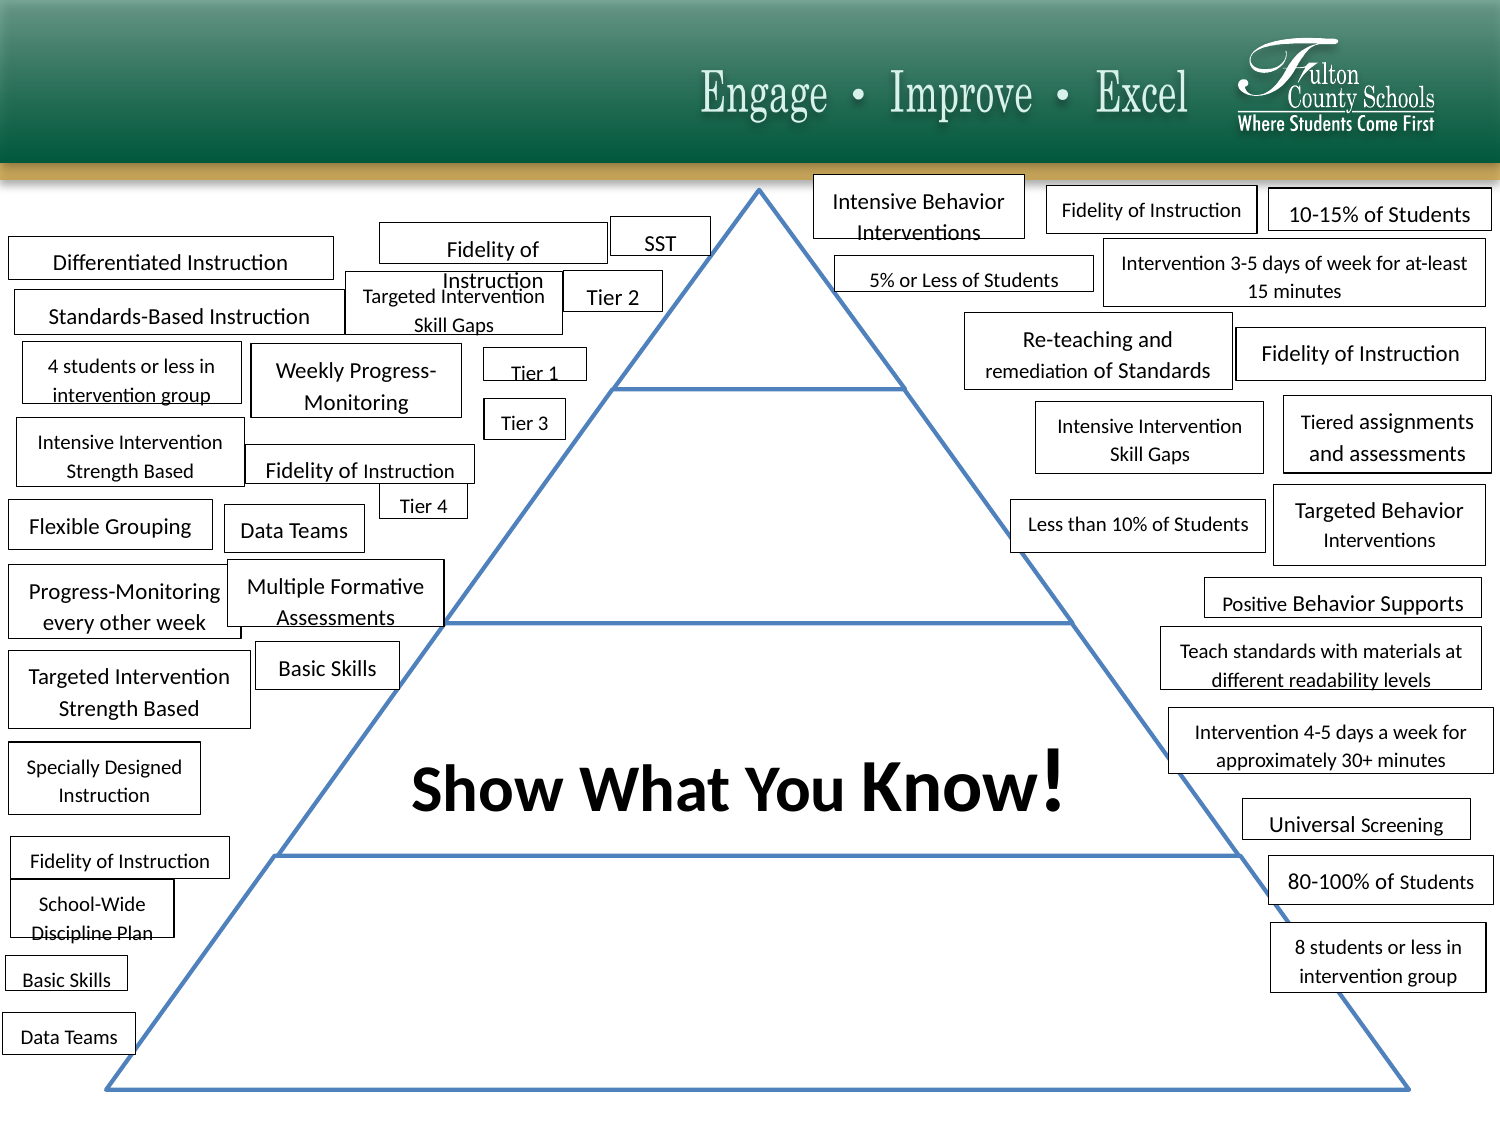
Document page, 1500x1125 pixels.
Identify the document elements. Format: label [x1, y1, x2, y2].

text_box [2, 174, 1494, 1055]
text_box [105, 1063, 1410, 1091]
